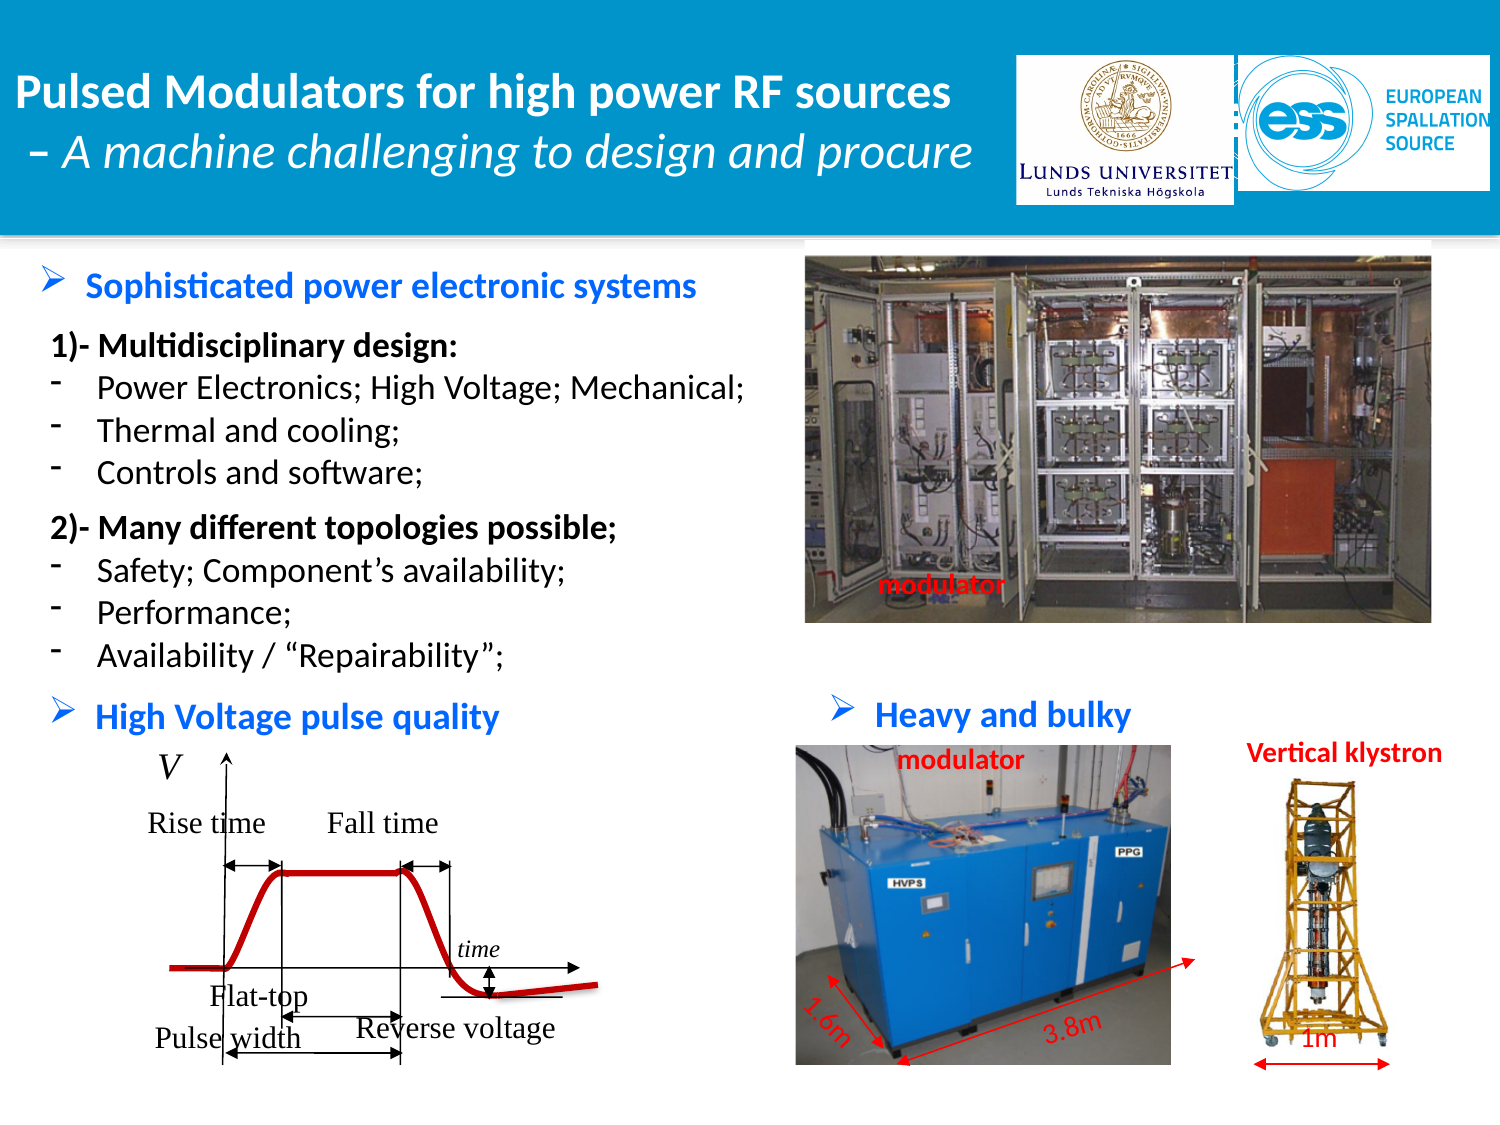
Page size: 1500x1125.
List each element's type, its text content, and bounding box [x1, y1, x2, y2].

text_box High Voltage pulse quality [33, 684, 566, 745]
text_box Heavy and bulky [813, 682, 1345, 724]
picture [1027, 56, 1489, 204]
text_box Sophisticated power electronic systems [24, 253, 759, 314]
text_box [169, 734, 647, 1066]
text_box Pulsed Modulators for high power RF sources – A machine challenging to design and procure [0, 23, 1027, 213]
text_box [799, 240, 1432, 643]
text_box 1)- Multidisciplinary design: Power Electronics; High Voltage; Mechanical; Thermal and cooling; Controls and software; 2)- Many different topologies possible; Safety; Component’s availability; Performance; Availability / “Repairability”; [35, 314, 1500, 682]
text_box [794, 725, 1474, 1087]
